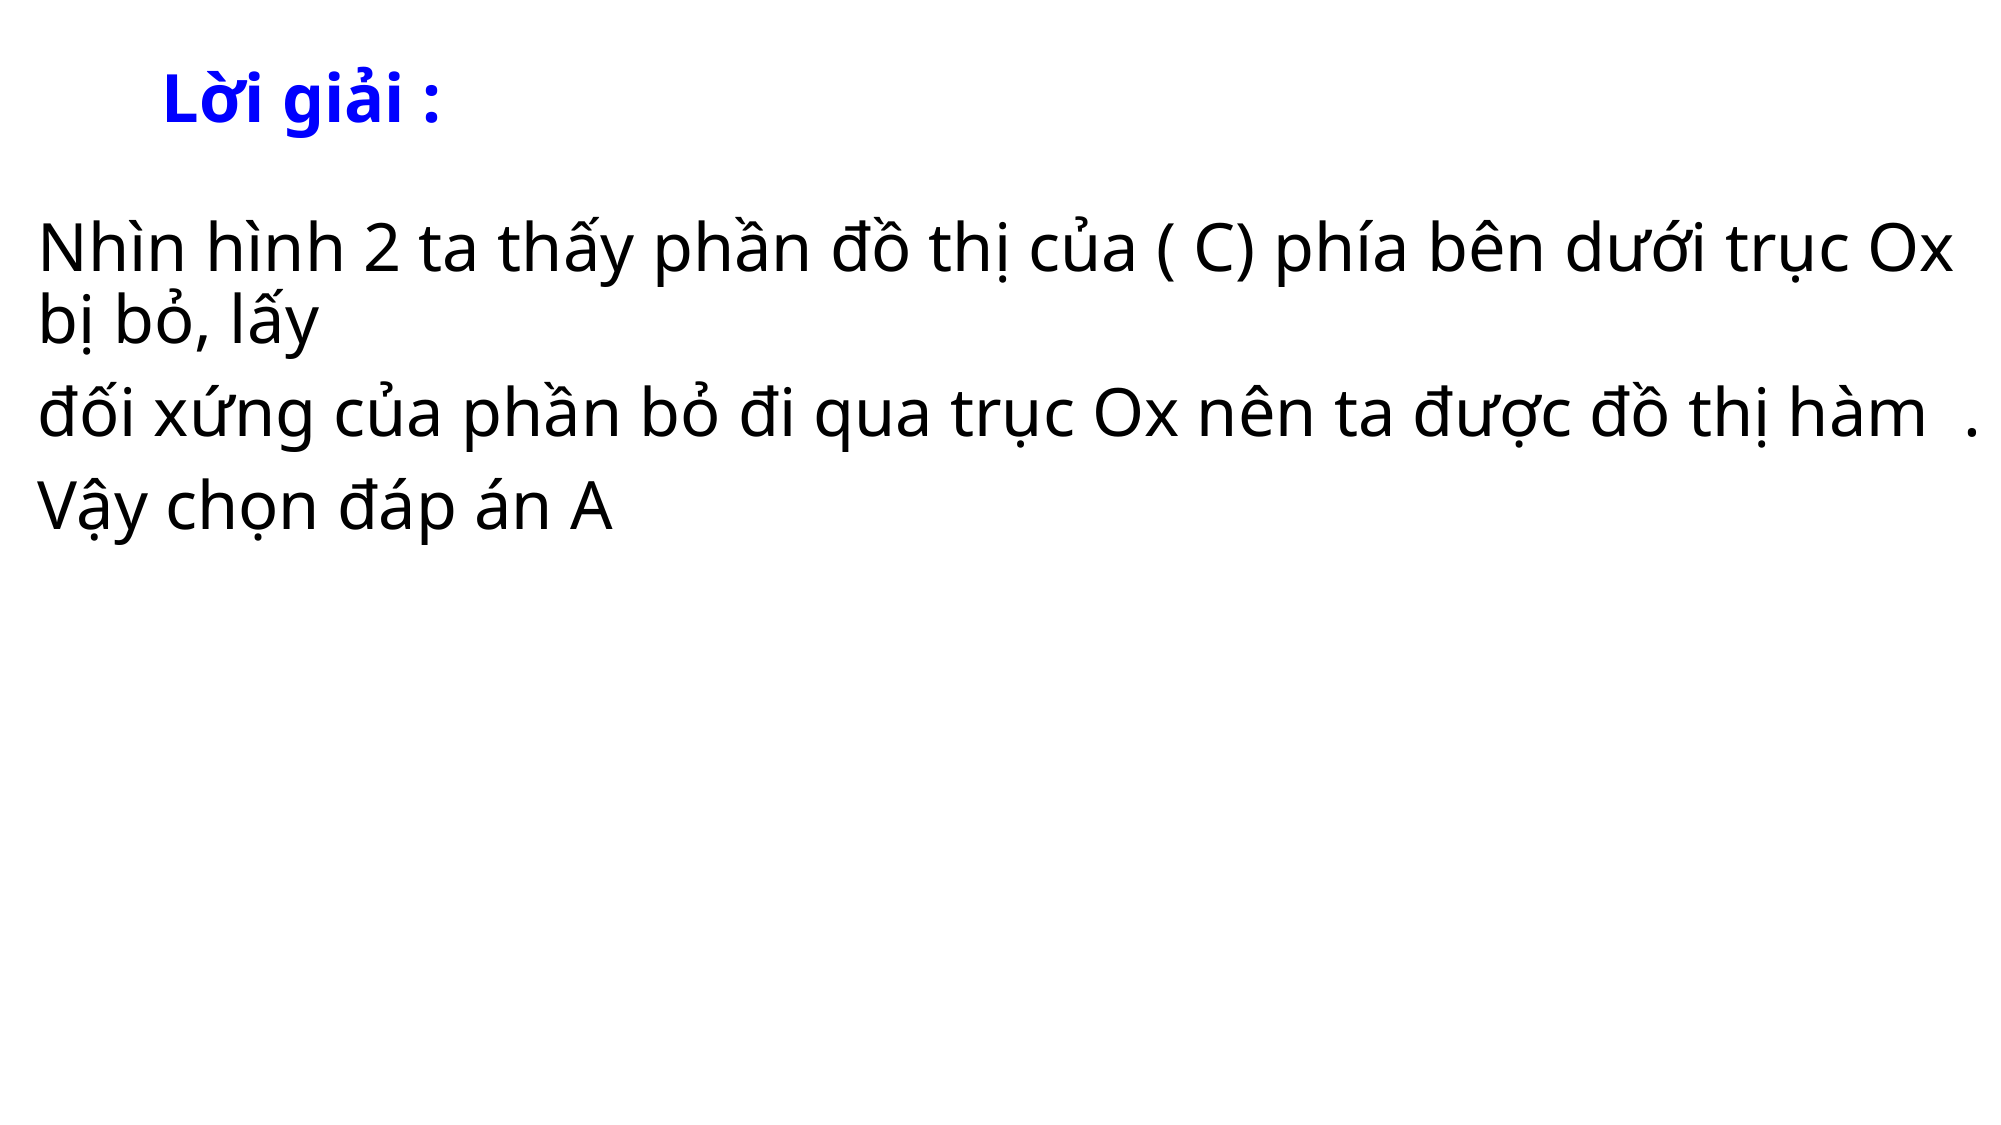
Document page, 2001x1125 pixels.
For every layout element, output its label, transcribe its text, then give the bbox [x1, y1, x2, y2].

text_box Lời giải : [0, 36, 500, 144]
